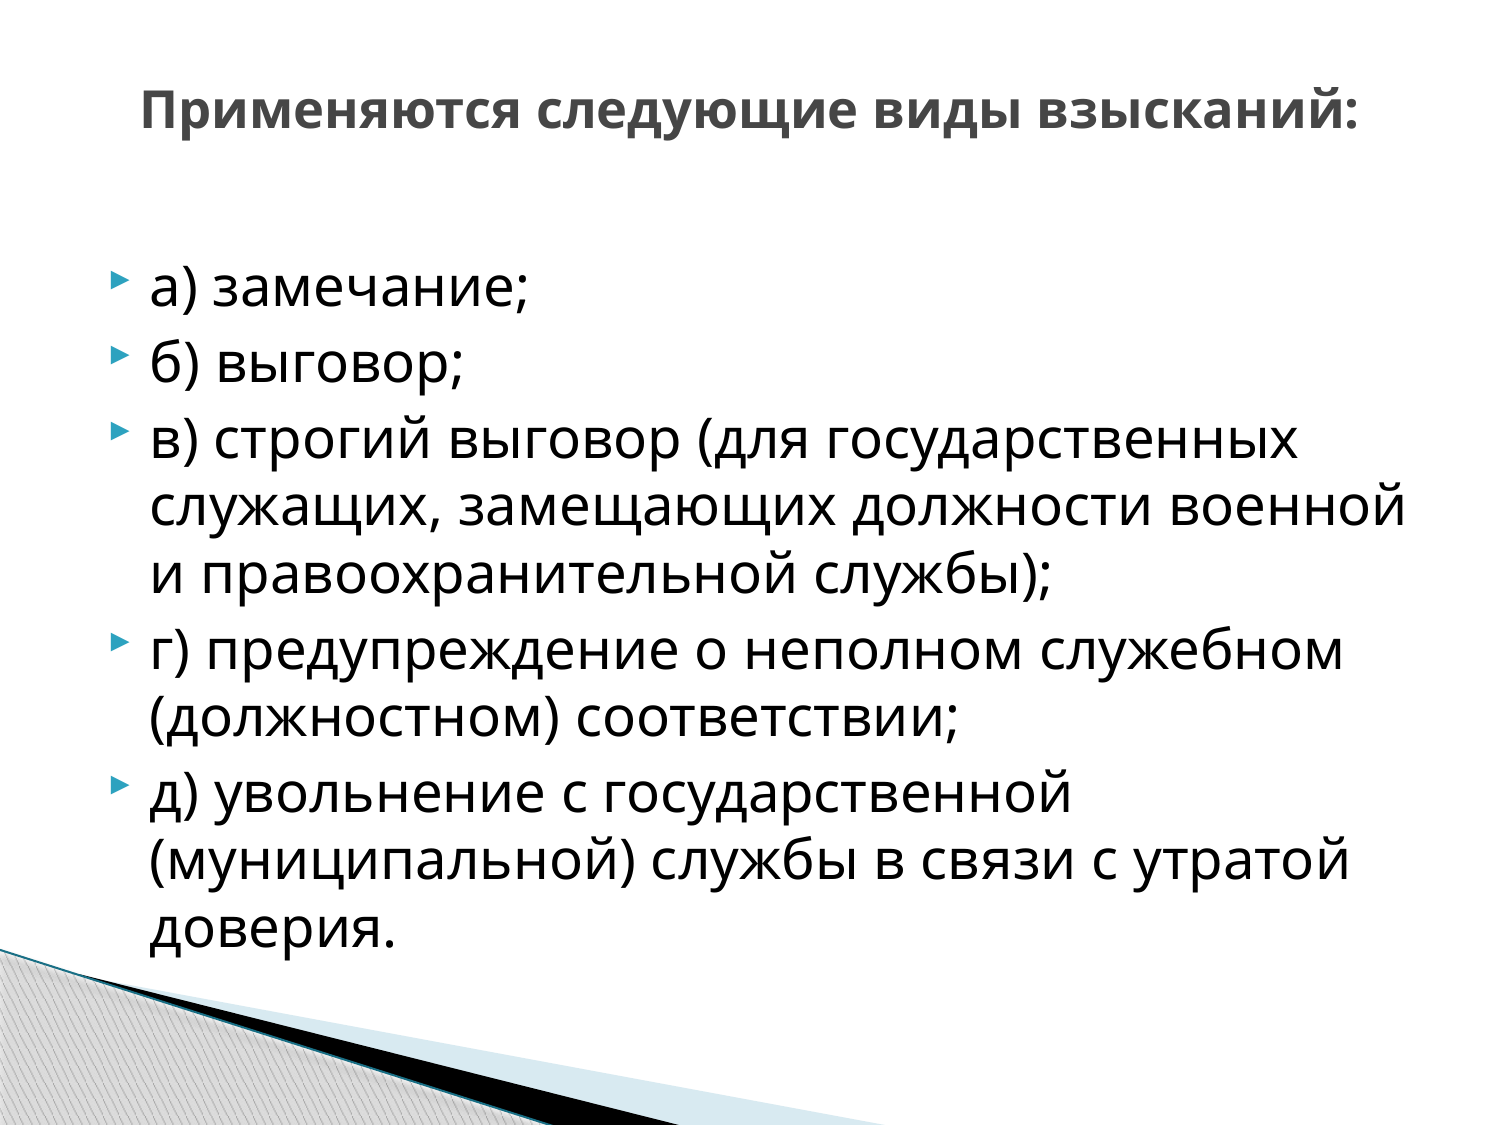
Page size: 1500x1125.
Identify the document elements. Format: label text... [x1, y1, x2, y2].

list а) замечание; б) выговор; в) строгий выговор (для государственных служащих, замещающих должности военной и правоохранительной службы); г) предупреждение о неполном служебном (должностном) соответствии; д) увольнение с государственной (муниципальной) службы в связи с утратой доверия. [75, 243, 1425, 986]
title Применяются следующие виды взысканий: [75, 45, 1425, 233]
